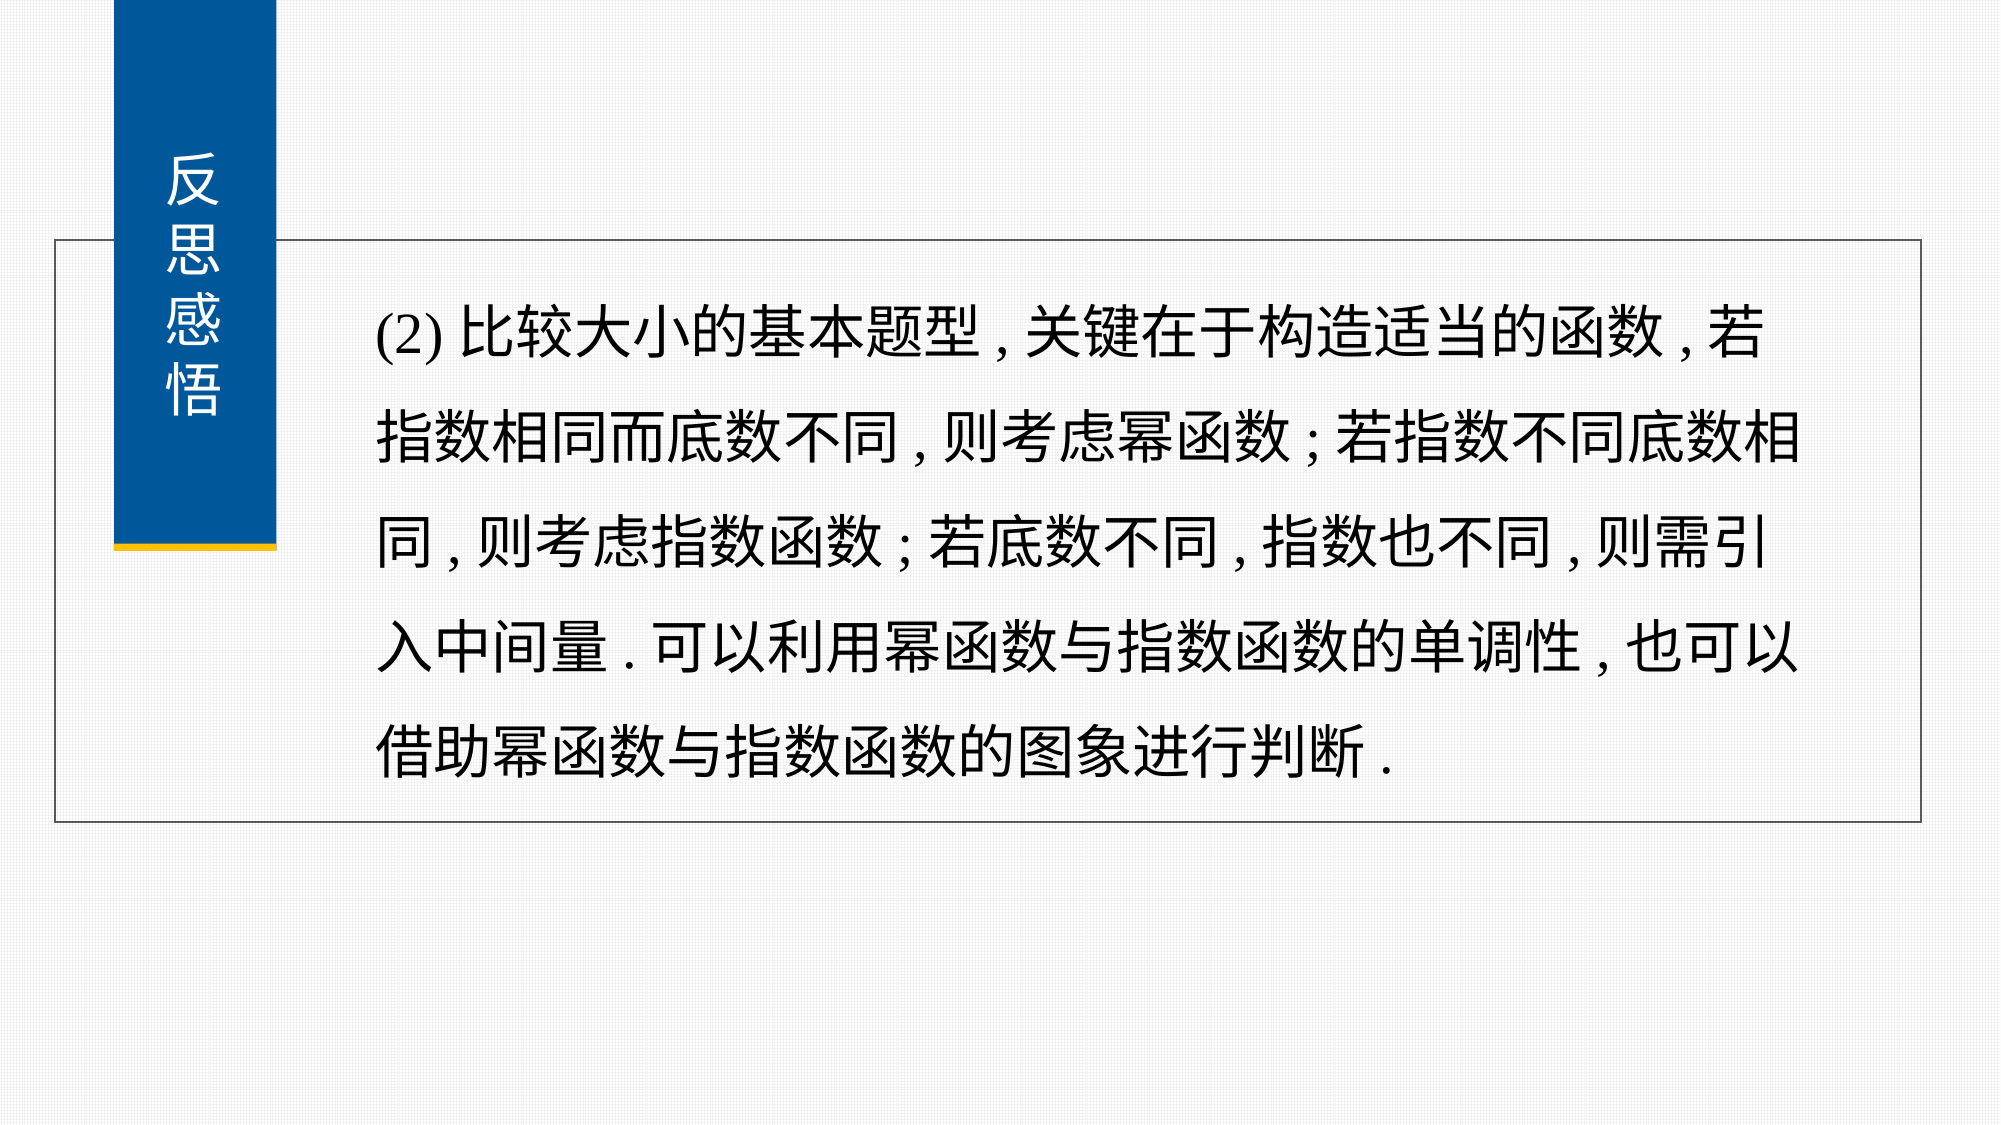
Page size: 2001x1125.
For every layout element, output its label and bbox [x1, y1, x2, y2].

text_box [54, 239, 1922, 823]
text_box [113, 0, 277, 552]
